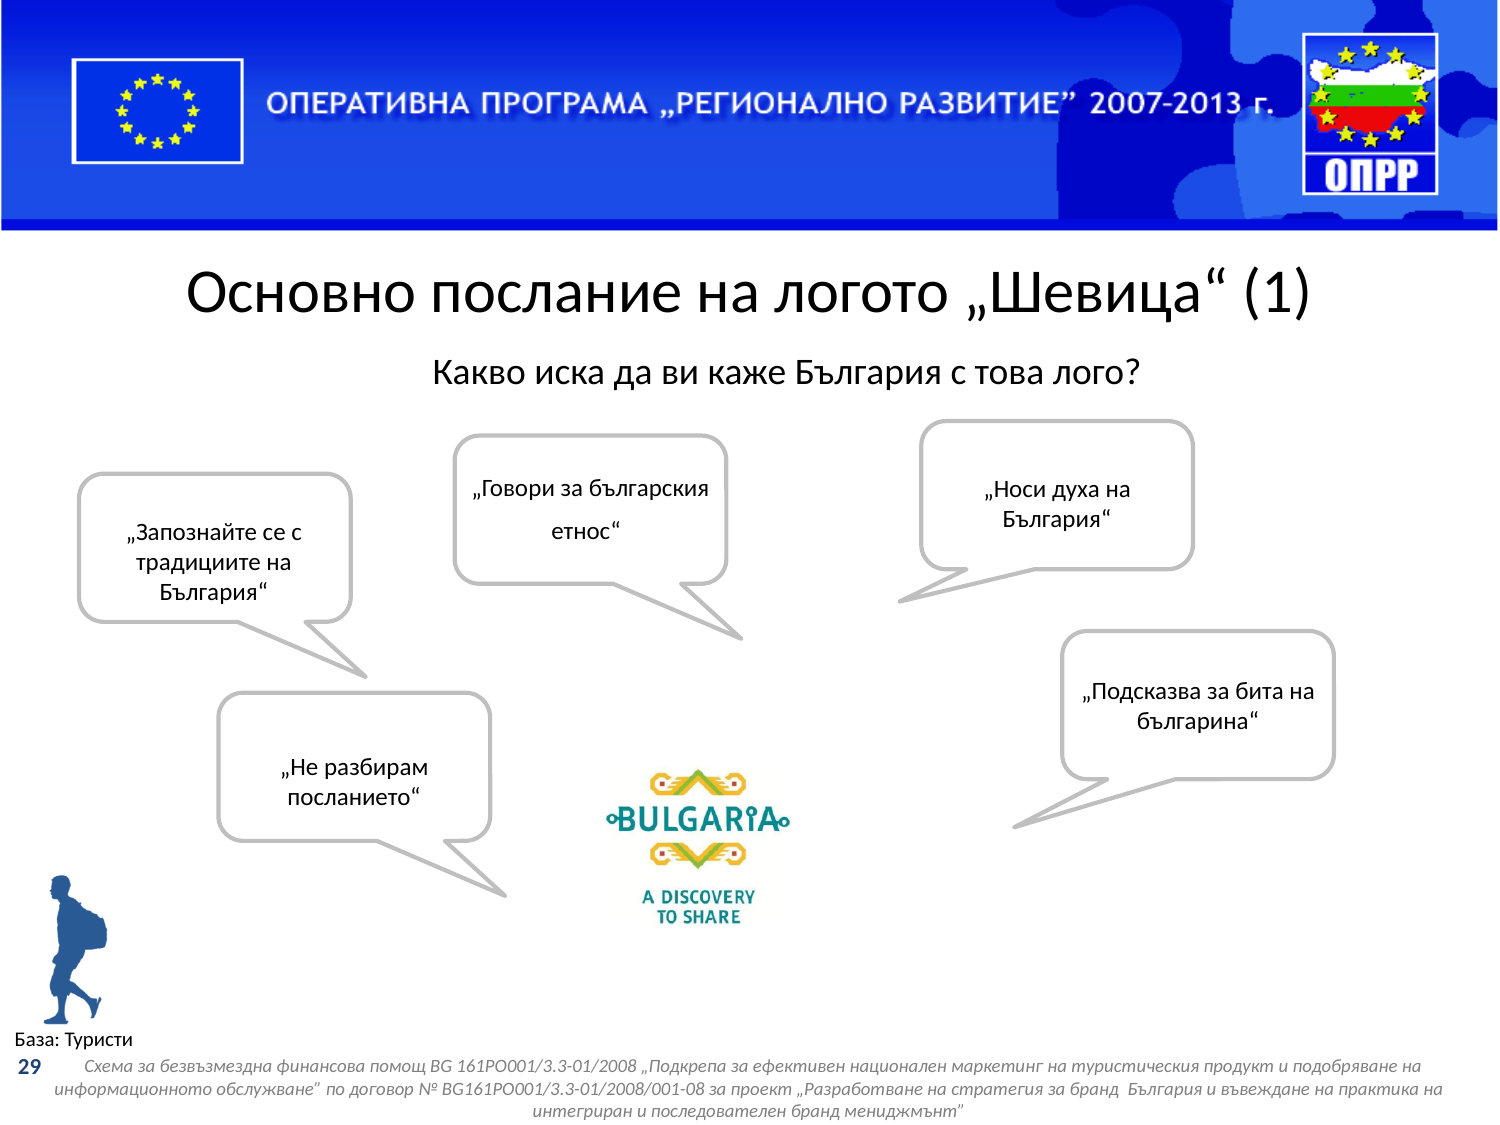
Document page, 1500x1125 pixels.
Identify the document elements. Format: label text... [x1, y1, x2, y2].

text_box [0, 0, 430, 150]
text_box База: Туристи [0, 1018, 254, 1058]
text_box Какво иска да ви каже България с това лого? [168, 338, 1415, 421]
picture [0, 0, 1498, 232]
picture [31, 873, 117, 1029]
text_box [77, 420, 1335, 926]
text_box Основно послание на логото „Шевица“ (1) [0, 236, 1500, 338]
